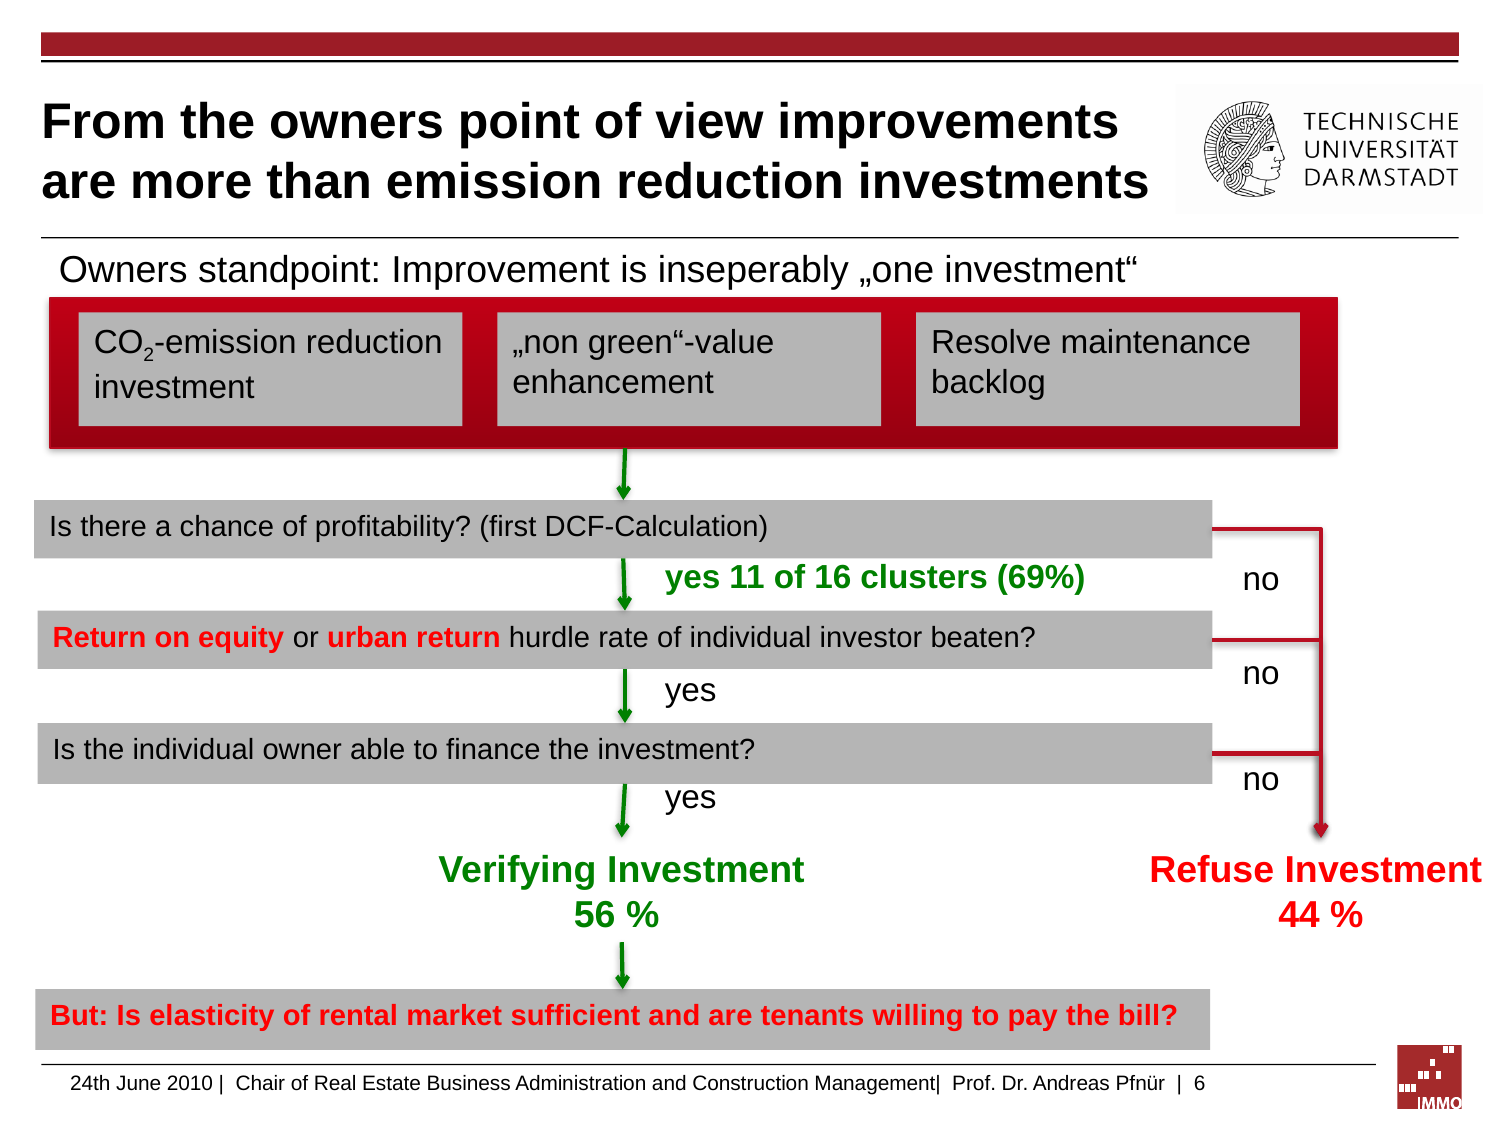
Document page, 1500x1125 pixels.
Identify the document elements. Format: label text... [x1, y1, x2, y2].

list CO2-emission reduction investment [78, 312, 463, 427]
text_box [596, 808, 651, 813]
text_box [1212, 639, 1322, 753]
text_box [1212, 753, 1322, 838]
title From the owners point of view improvements are more than emission reduction investments [40, 79, 1170, 218]
text_box yes [649, 767, 735, 823]
footer 24th June 2010 | Chair of Real Estate Business Administration and Construction Management| Prof. Dr. Andreas Pfnür | 6 [55, 1062, 1456, 1101]
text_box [1212, 528, 1322, 639]
text_box Resolve maintenance backlog [916, 312, 1300, 427]
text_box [598, 472, 651, 476]
text_box yes 11 of 16 clusters (69%) [649, 548, 1161, 603]
picture [1175, 84, 1483, 214]
text_box yes [649, 660, 735, 716]
text_box [49, 297, 1338, 449]
text_box Return on equity or urban return hurdle rate of individual investor beaten? [37, 610, 1207, 669]
text_box Is there a chance of profitability? (first DCF-Calculation) [34, 500, 1213, 559]
text_box Is the individual owner able to finance the investment? [37, 723, 1206, 784]
text_box Owners standpoint: Improvement is inseperably „one investment“ [43, 237, 1154, 298]
text_box Verifying Investment 56 % [402, 837, 841, 943]
text_box „non green“-value enhancement [497, 312, 882, 427]
text_box But: Is elasticity of rental market sufficient and are tenants willing to pay the bill? [35, 989, 1211, 1050]
text_box Refuse Investment 44 % [1134, 837, 1500, 943]
